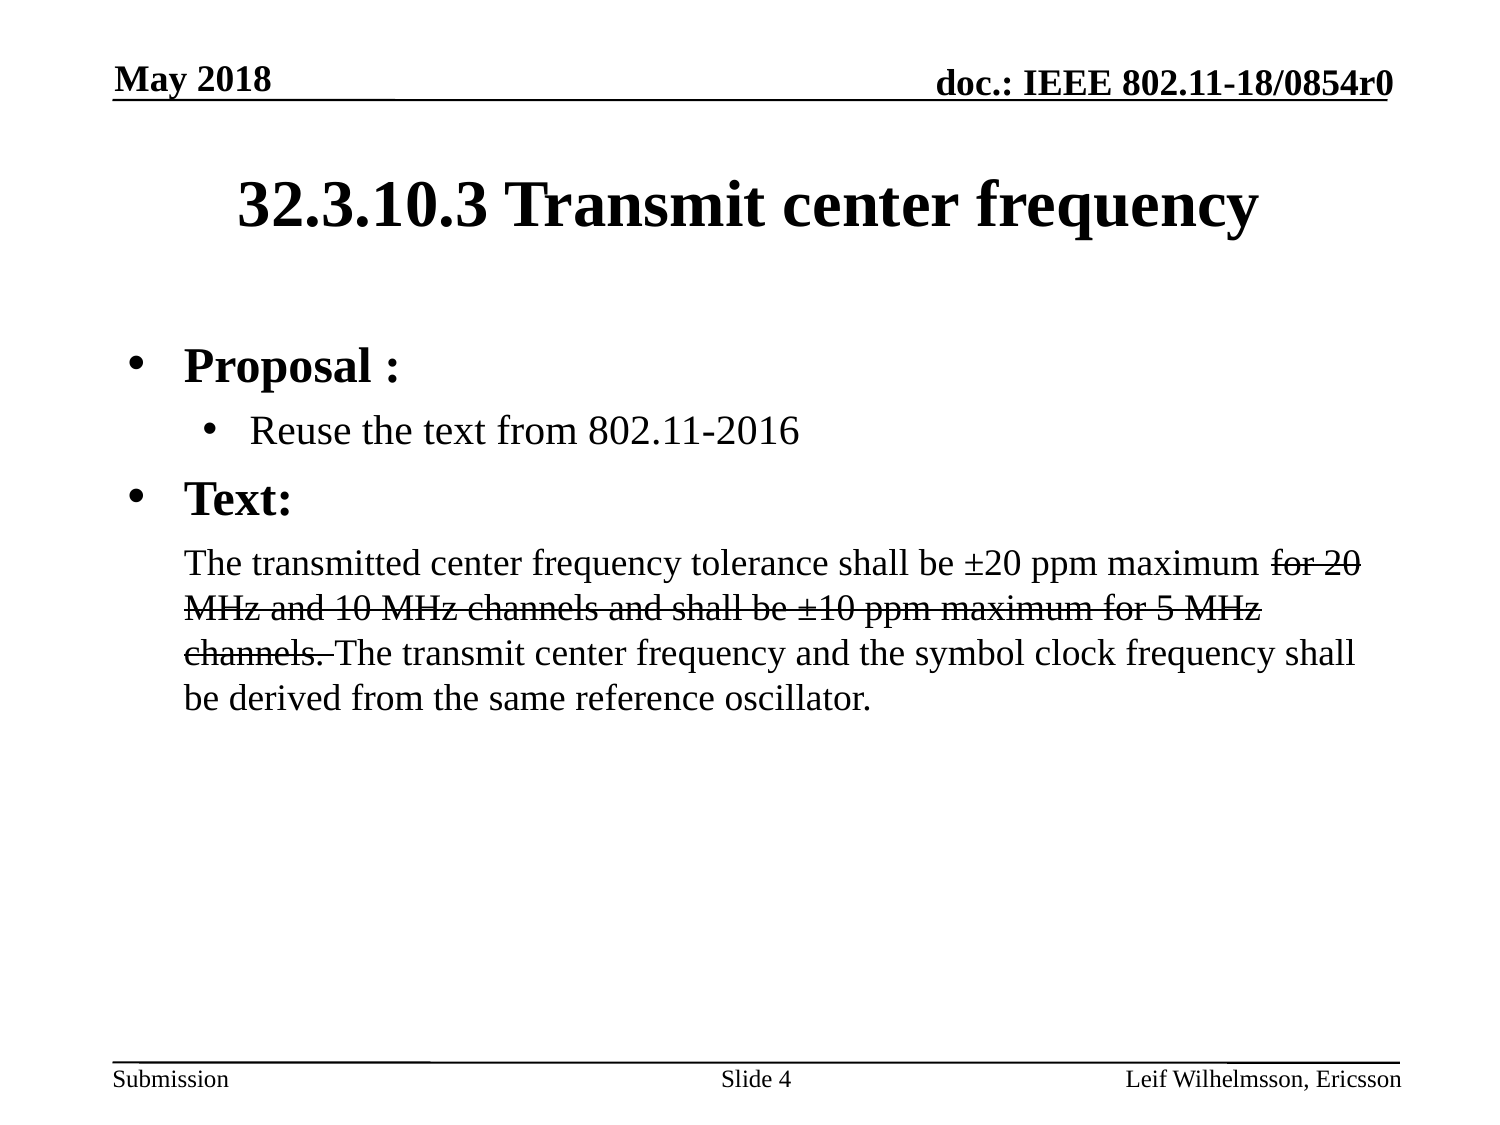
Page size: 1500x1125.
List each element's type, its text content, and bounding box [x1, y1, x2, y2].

list Proposal : Reuse the text from 802.11-2016 Text: The transmitted center frequency tolerance shall be ±20 ppm maximum for 20 MHz and 10 MHz channels and shall be ±10 ppm maximum for 5 MHz channels. The transmit center frequency and the symbol clock frequency shall be derived from the same reference oscillator. [112, 324, 1388, 1000]
slide_number Slide 4 [712, 1061, 800, 1123]
footer Leif Wilhelmsson, Ericsson [879, 1061, 1403, 1093]
title 32.3.10.3 Transmit center frequency [112, 112, 1388, 288]
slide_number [114, 54, 423, 100]
